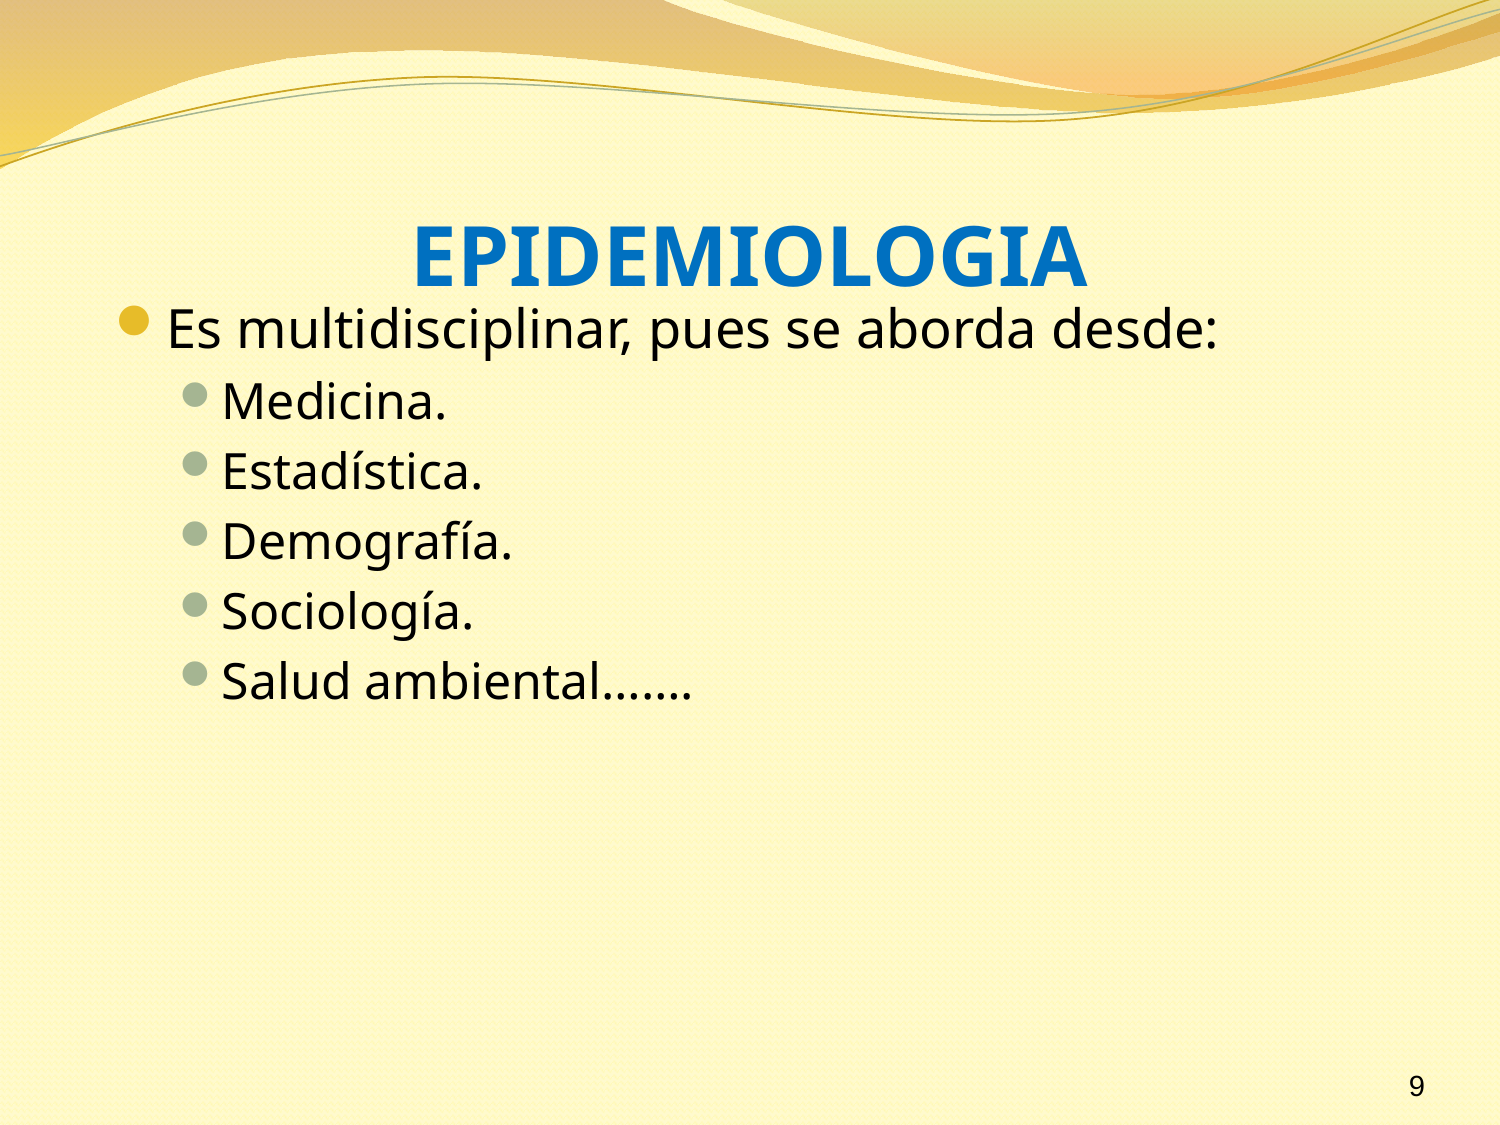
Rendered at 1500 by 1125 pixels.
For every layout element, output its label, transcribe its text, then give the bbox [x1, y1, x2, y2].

list Es multidisciplinar, pues se aborda desde: Medicina. Estadística. Demografía. Sociología. Salud ambiental……. [99, 287, 1450, 963]
slide_number 9 [1299, 1042, 1425, 1103]
title EPIDEMIOLOGIA [75, 115, 1425, 303]
